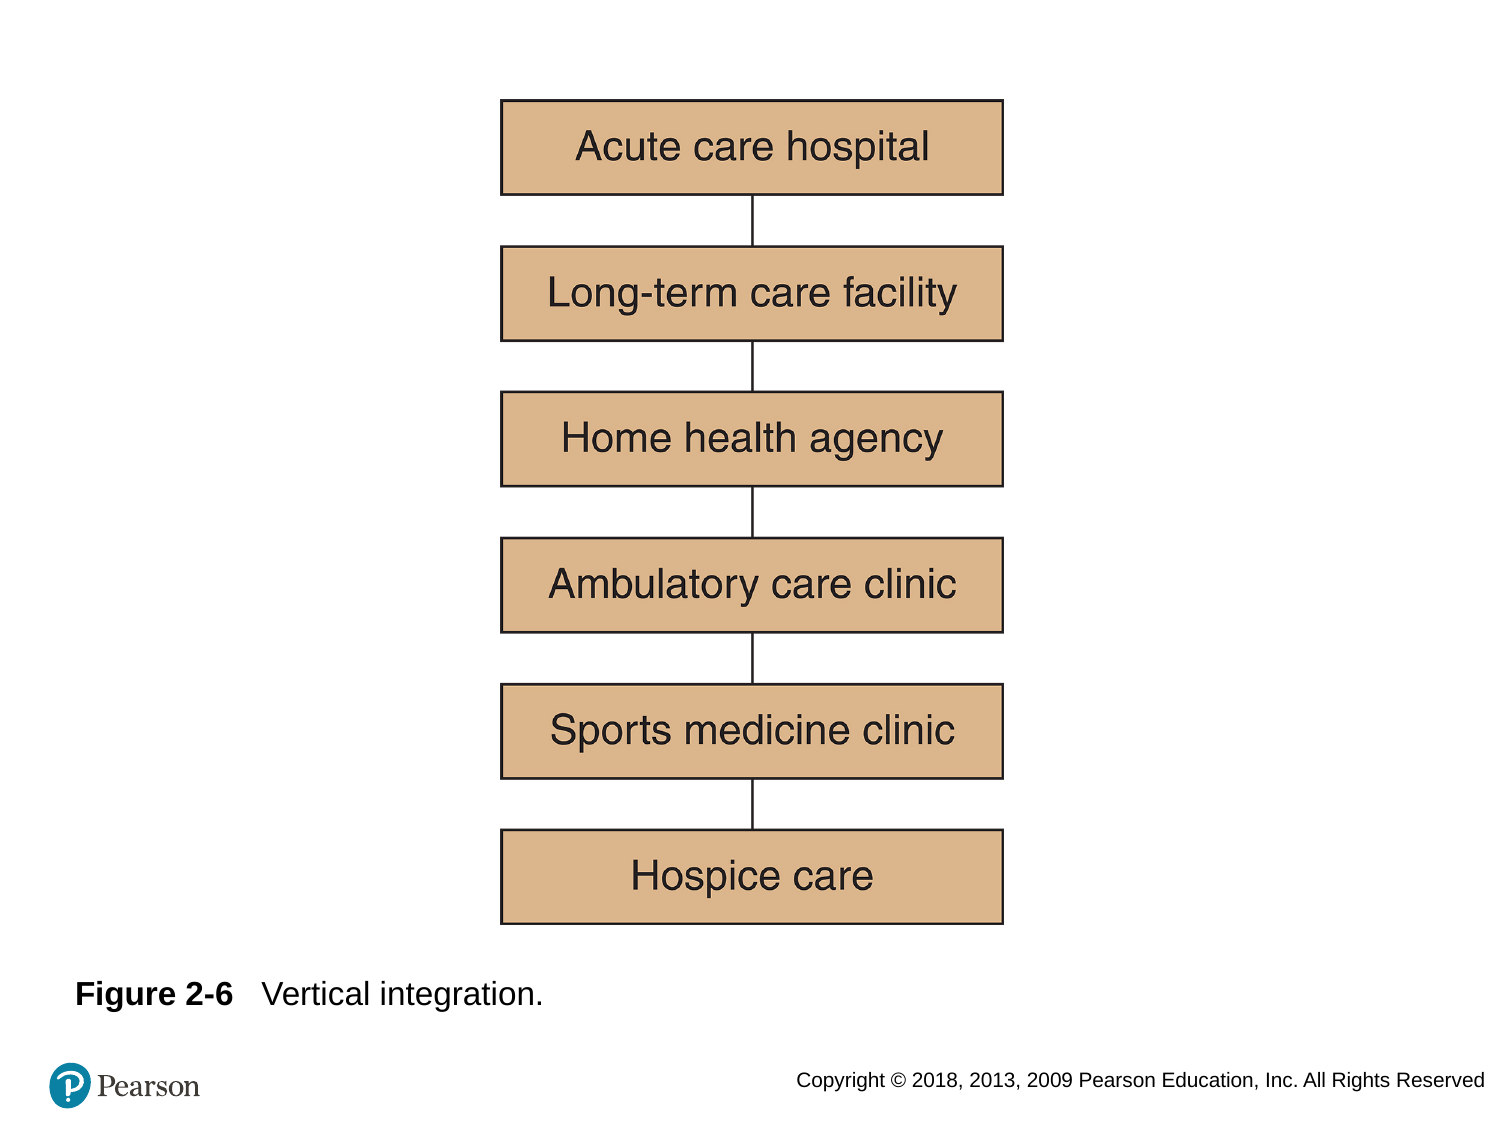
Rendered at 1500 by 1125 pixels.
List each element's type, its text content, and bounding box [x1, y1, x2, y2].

picture [499, 99, 1004, 926]
title Figure 2-6 Vertical integration. [74, 899, 1426, 1013]
